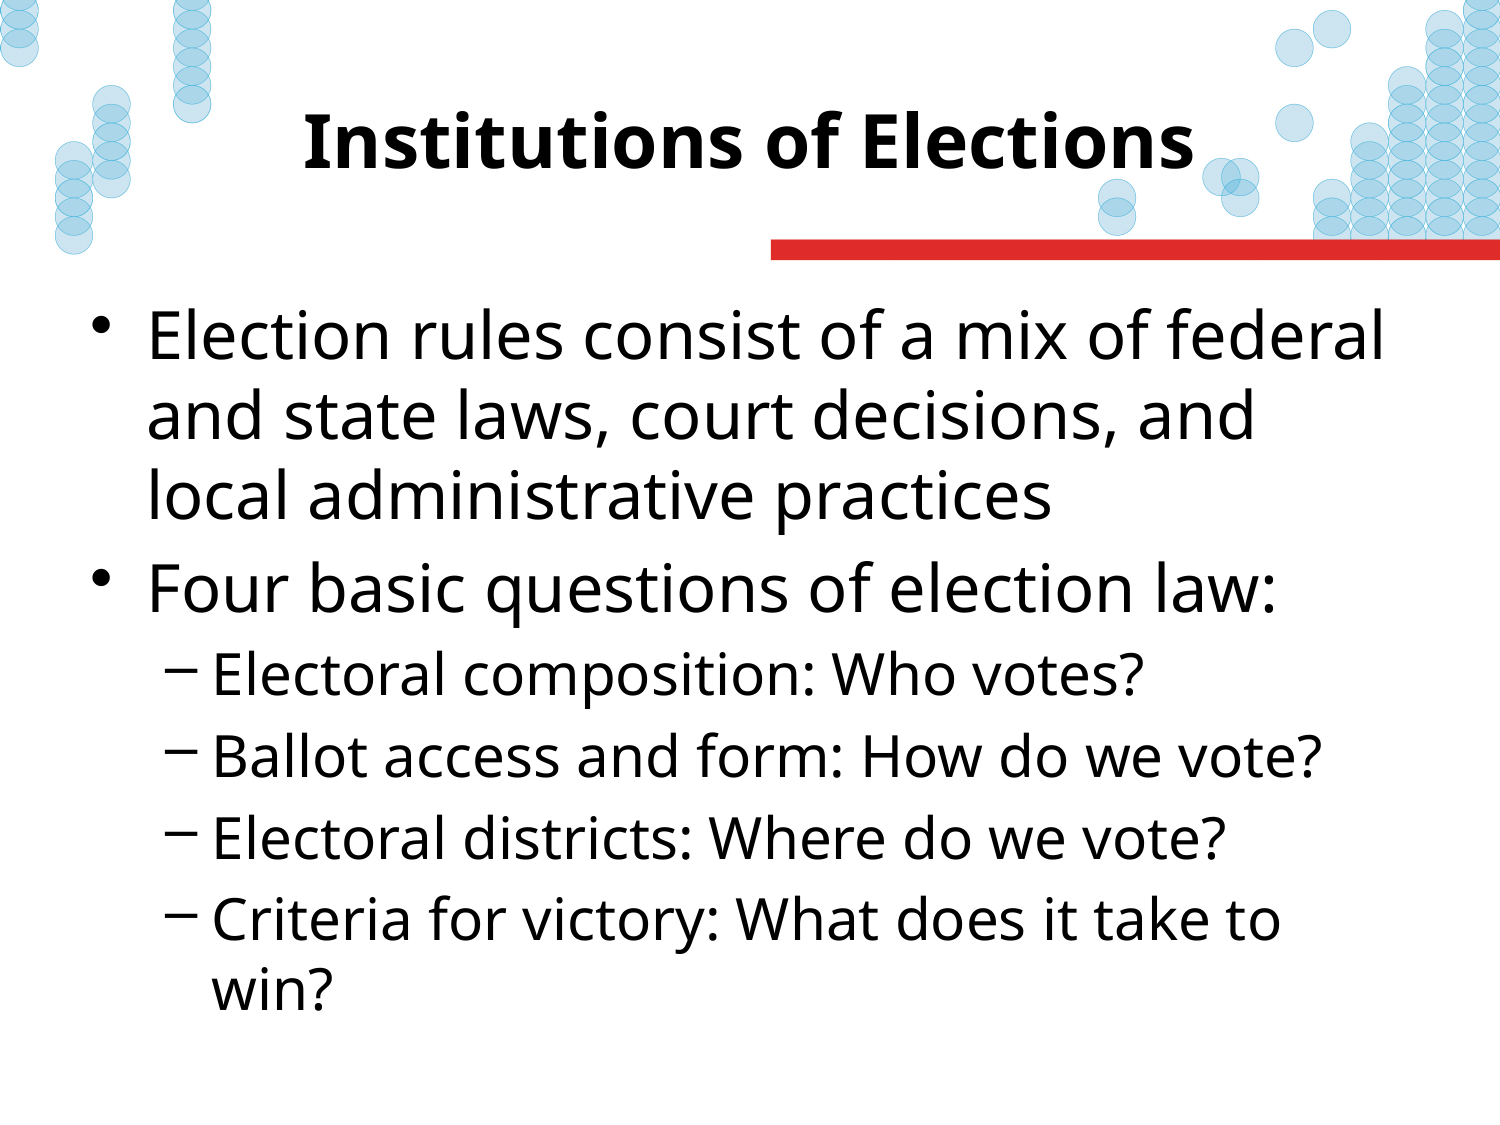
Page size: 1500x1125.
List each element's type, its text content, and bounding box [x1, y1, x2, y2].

picture [0, 0, 1500, 1125]
title Institutions of Elections [75, 45, 1425, 233]
list Election rules consist of a mix of federal and state laws, court decisions, and local administrative practices Four basic questions of election law: Electoral composition: Who votes? Ballot access and form: How do we vote? Electoral districts: Where do we vote? Criteria for victory: What does it take to win? [75, 285, 1425, 1005]
